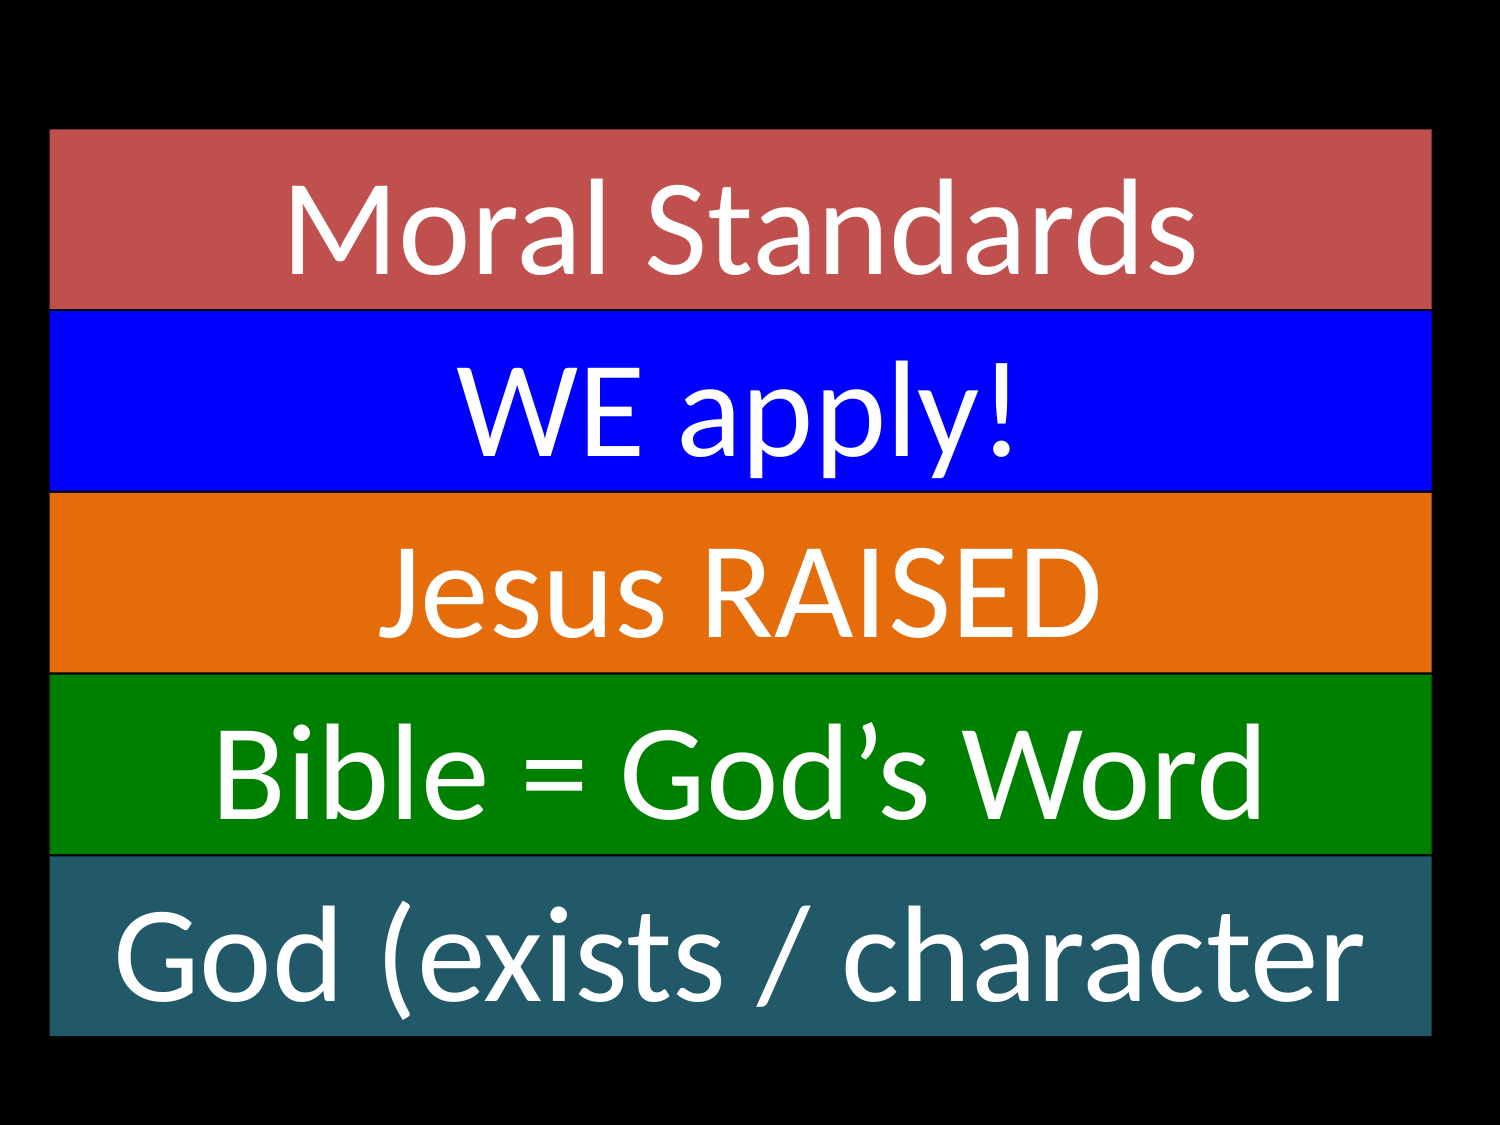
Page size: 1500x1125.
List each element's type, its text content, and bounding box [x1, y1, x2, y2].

text_box Bible = God’s Word [49, 674, 1432, 855]
text_box Jesus RAISED [49, 492, 1432, 673]
text_box God (exists / character [49, 856, 1432, 1037]
text_box WE apply! [49, 311, 1432, 491]
text_box Moral Standards [49, 129, 1432, 309]
